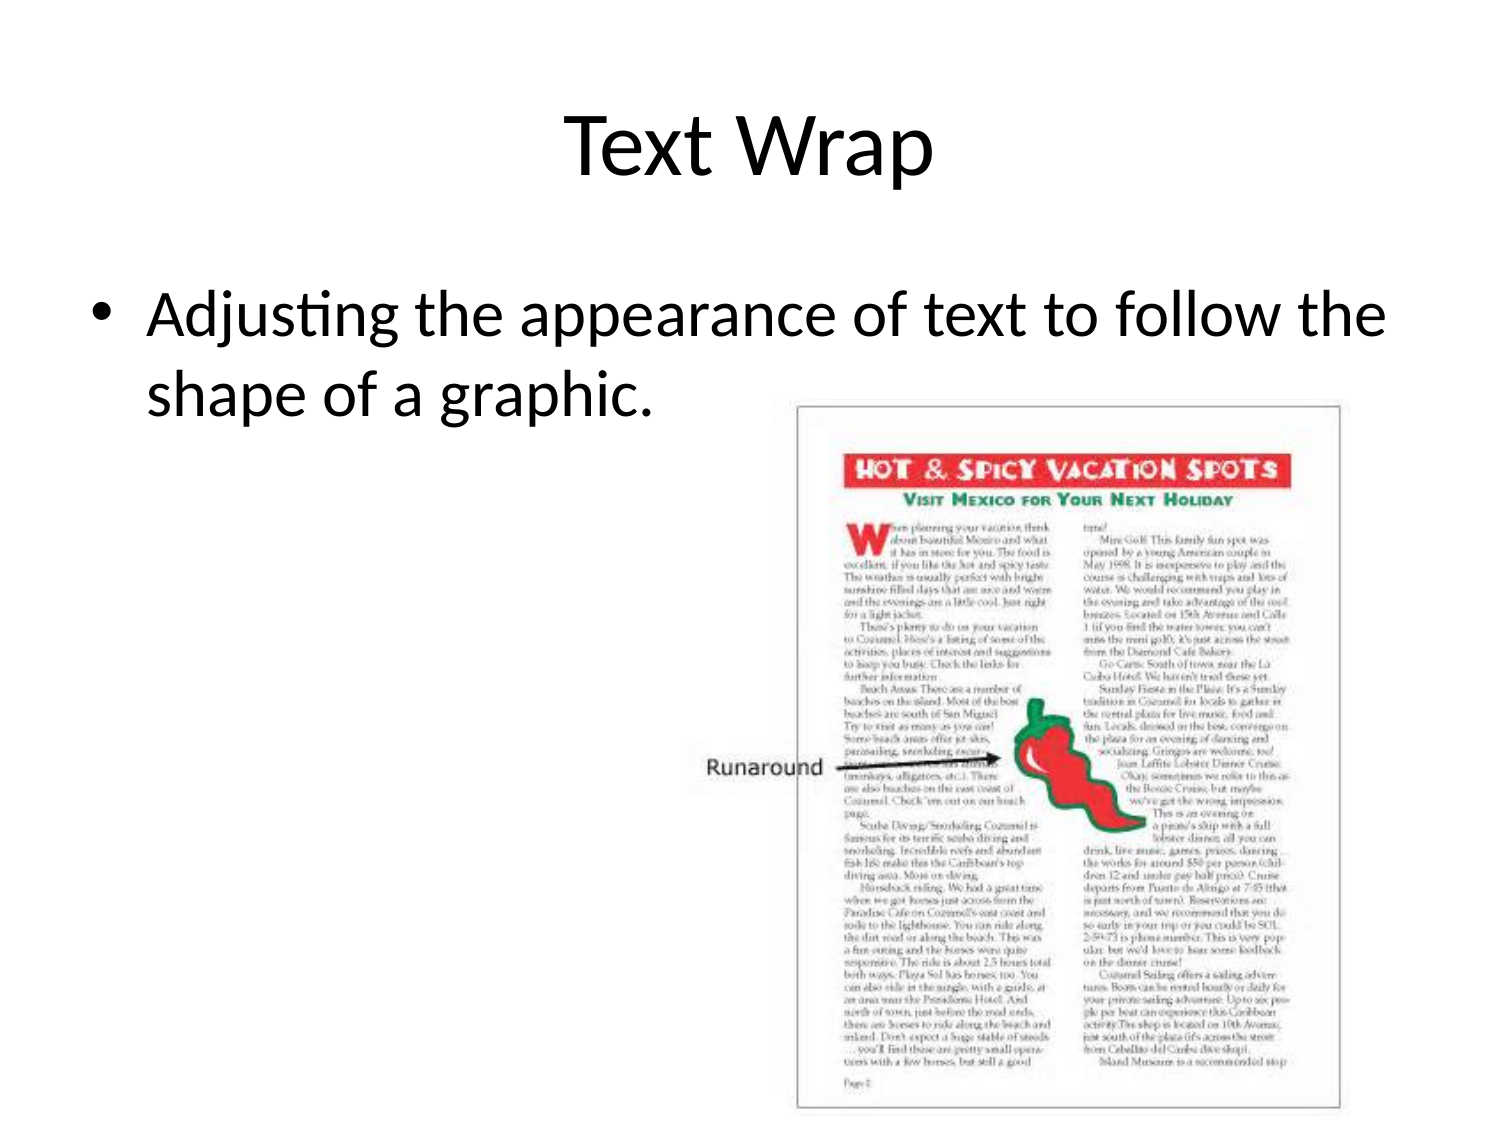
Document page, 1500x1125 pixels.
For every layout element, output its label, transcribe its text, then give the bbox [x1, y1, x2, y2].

title Text Wrap [75, 45, 1425, 233]
list Adjusting the appearance of text to follow the shape of a graphic. [75, 262, 1425, 1005]
picture [687, 399, 1351, 1116]
